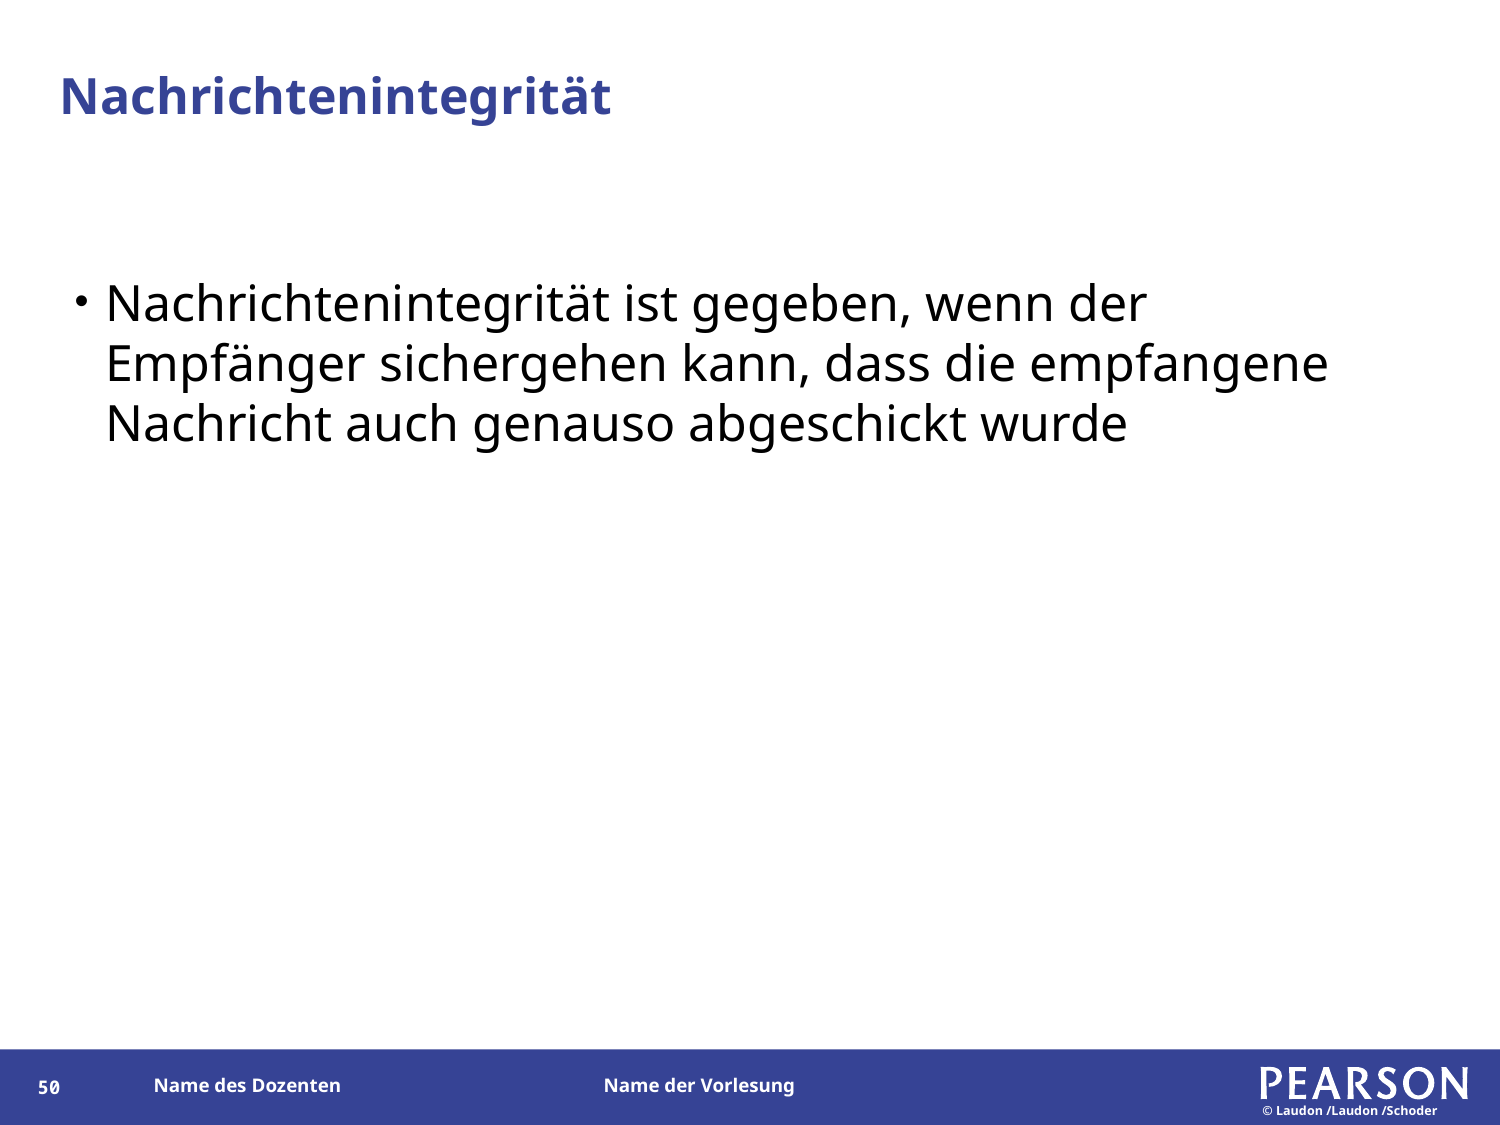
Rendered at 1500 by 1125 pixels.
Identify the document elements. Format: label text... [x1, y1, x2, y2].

list Nachrichtenintegrität ist gegeben, wenn der Empfänger sichergehen kann, dass die empfangene Nachricht auch genauso abgeschickt wurde [59, 263, 1410, 1017]
title Nachrichtenintegrität [59, 64, 1410, 213]
slide_number 129 [22, 1067, 136, 1098]
